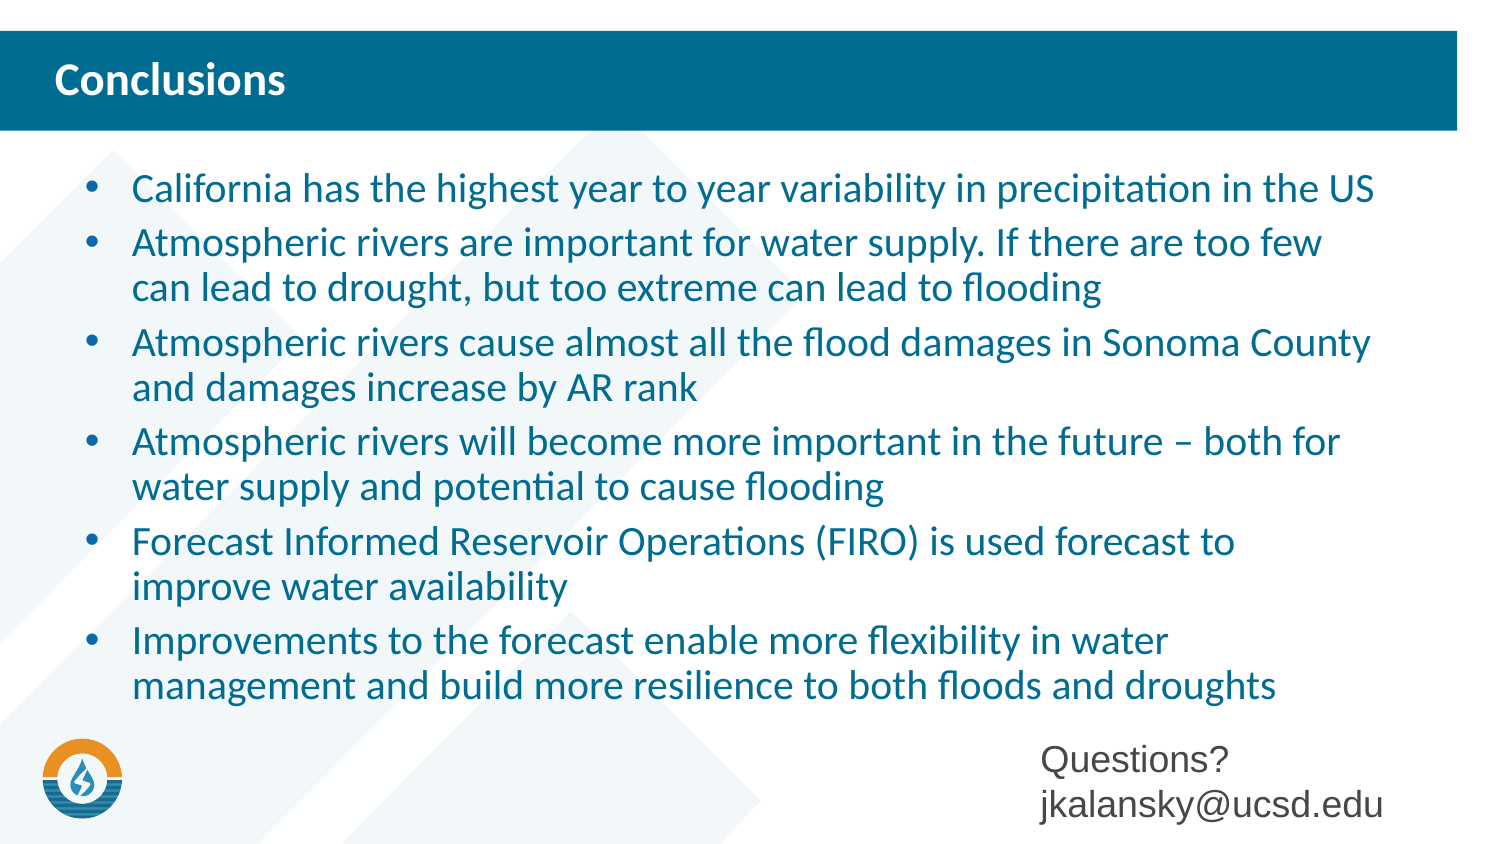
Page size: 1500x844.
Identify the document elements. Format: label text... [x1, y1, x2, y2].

title Conclusions [0, 30, 1458, 131]
picture [42, 738, 128, 819]
list California has the highest year to year variability in precipitation in the US Atmospheric rivers are important for water supply. If there are too few can lead to drought, but too extreme can lead to flooding Atmospheric rivers cause almost all the flood damages in Sonoma County and damages increase by AR rank Atmospheric rivers will become more important in the future – both for water supply and potential to cause flooding Forecast Informed Reservoir Operations (FIRO) is used forecast to improve water availability Improvements to the forecast enable more flexibility in water management and build more resilience to both floods and droughts [56, 166, 1385, 802]
text_box Questions? jkalansky@ucsd.edu [1025, 727, 1399, 832]
